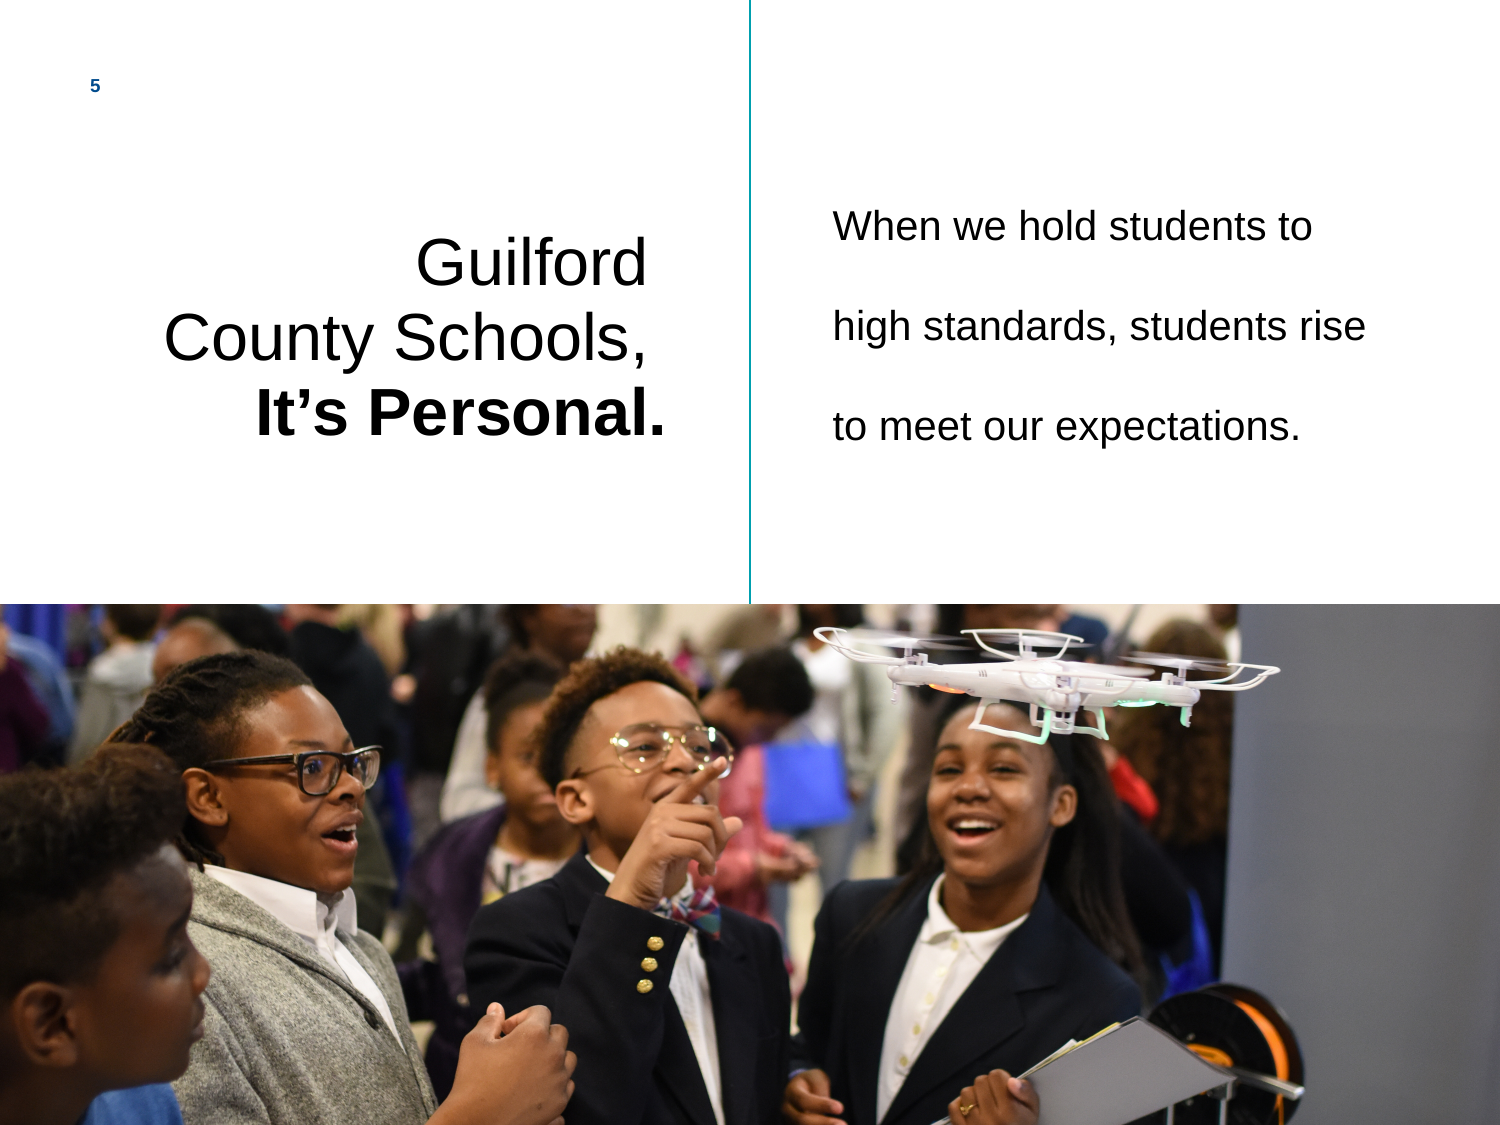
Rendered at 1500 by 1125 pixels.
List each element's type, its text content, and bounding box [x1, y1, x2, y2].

picture [0, 604, 1500, 1125]
list When we hold students to high standards, students rise to meet our expectations. [817, 75, 1417, 561]
title Guilford County Schools, It’s Personal. [75, 216, 683, 499]
slide_number 5 [75, 55, 425, 116]
